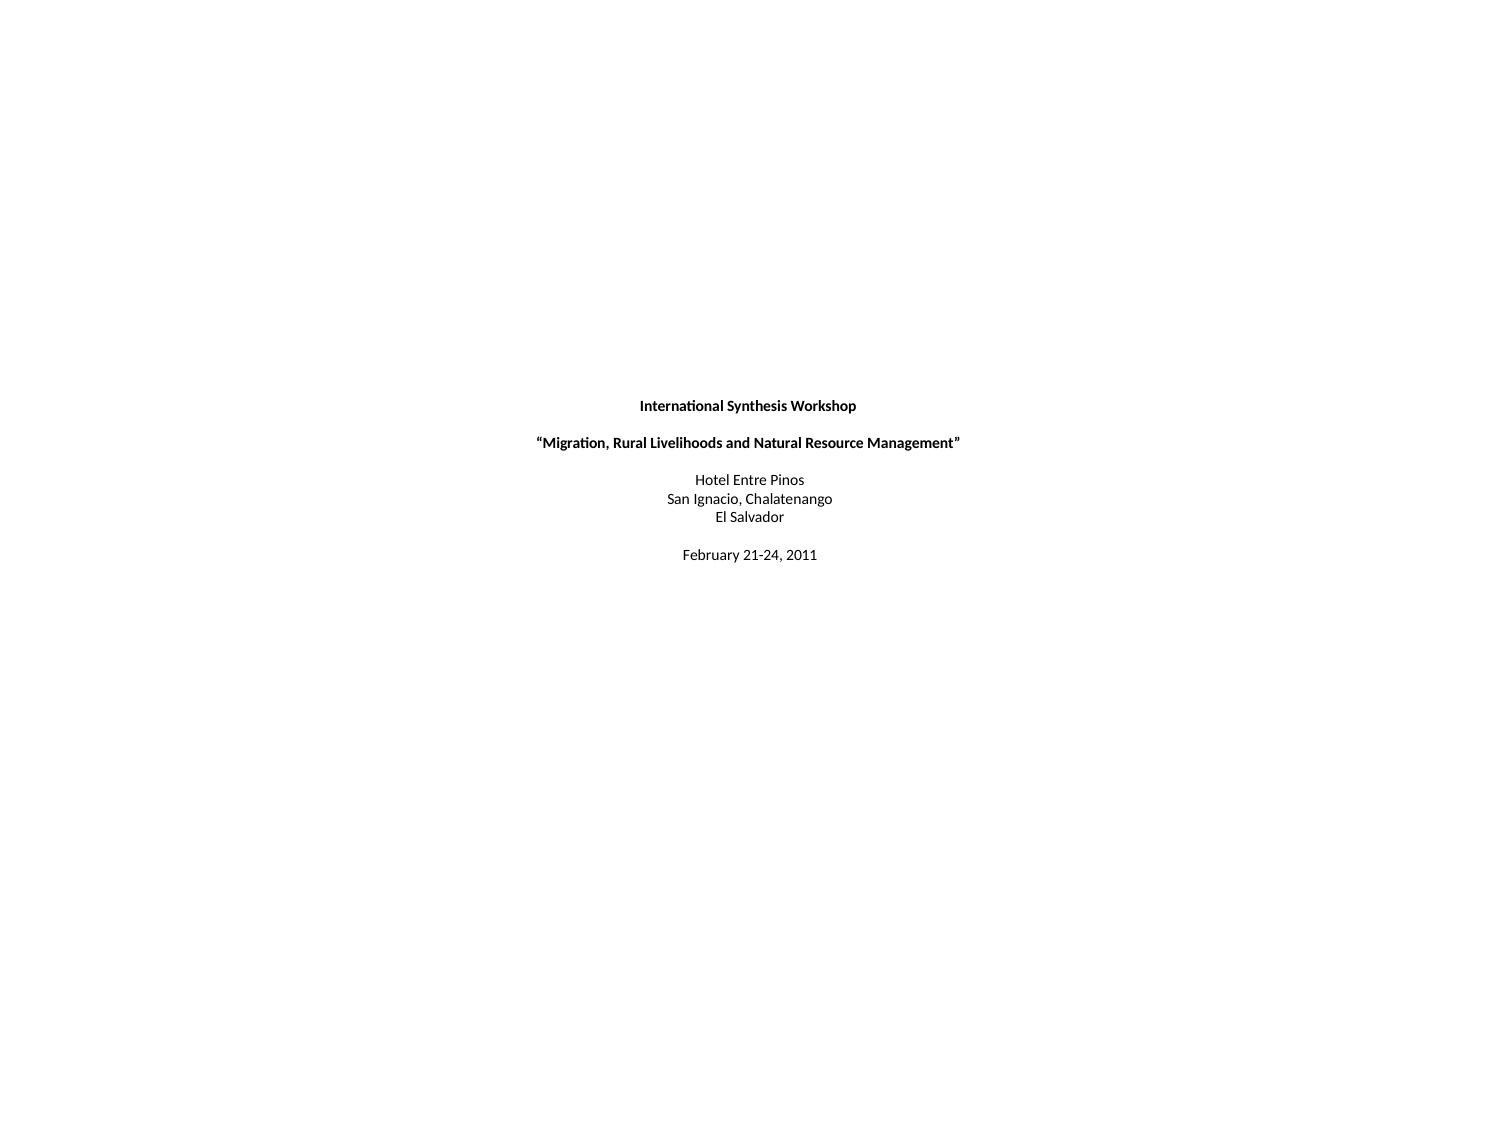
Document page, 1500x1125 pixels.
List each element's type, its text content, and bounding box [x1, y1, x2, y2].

title International Synthesis Workshop “Migration, Rural Livelihoods and Natural Resource Management” Hotel Entre Pinos San Ignacio, Chalatenango El Salvador February 21-24, 2011 [112, 349, 1388, 591]
